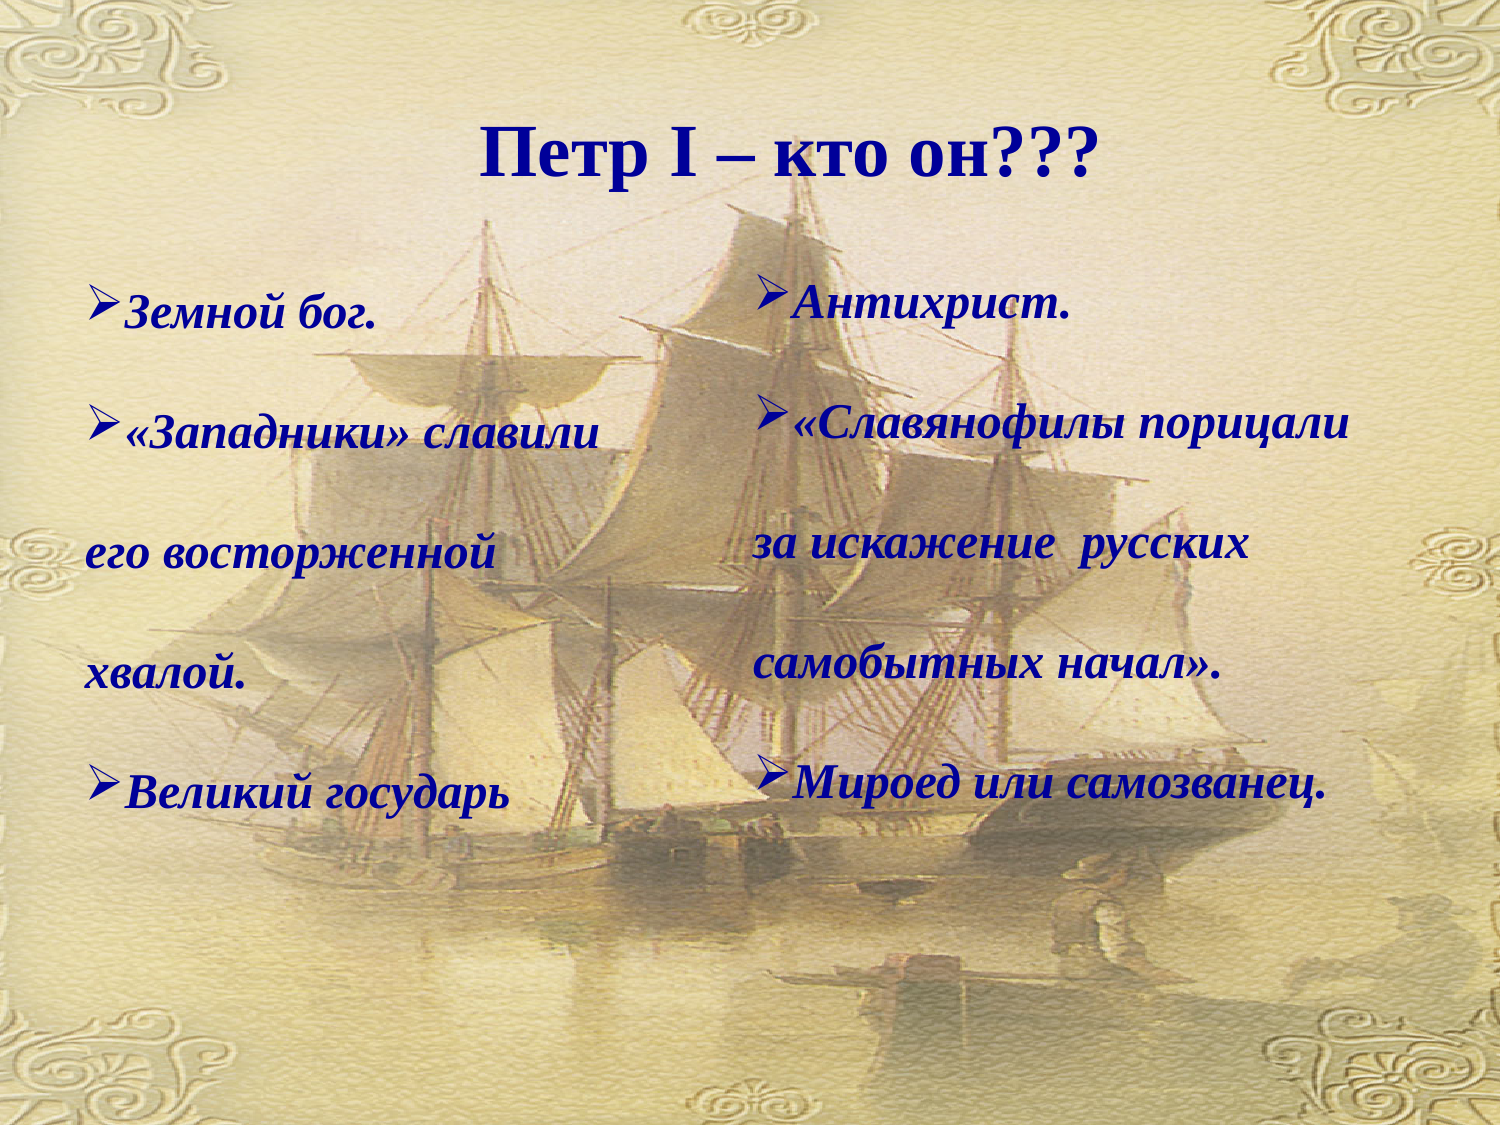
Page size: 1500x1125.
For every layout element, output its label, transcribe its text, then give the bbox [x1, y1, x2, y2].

text_box Земной бог. «Западники» славили его восторженной хвалой. Великий государь [70, 210, 657, 826]
text_box Антихрист. «Славянофилы порицали за искажение русских самобытных начал». Мироед или самозванец. [738, 201, 1407, 876]
text_box Петр I – кто он??? [375, 93, 1207, 199]
picture [0, 0, 1500, 1125]
